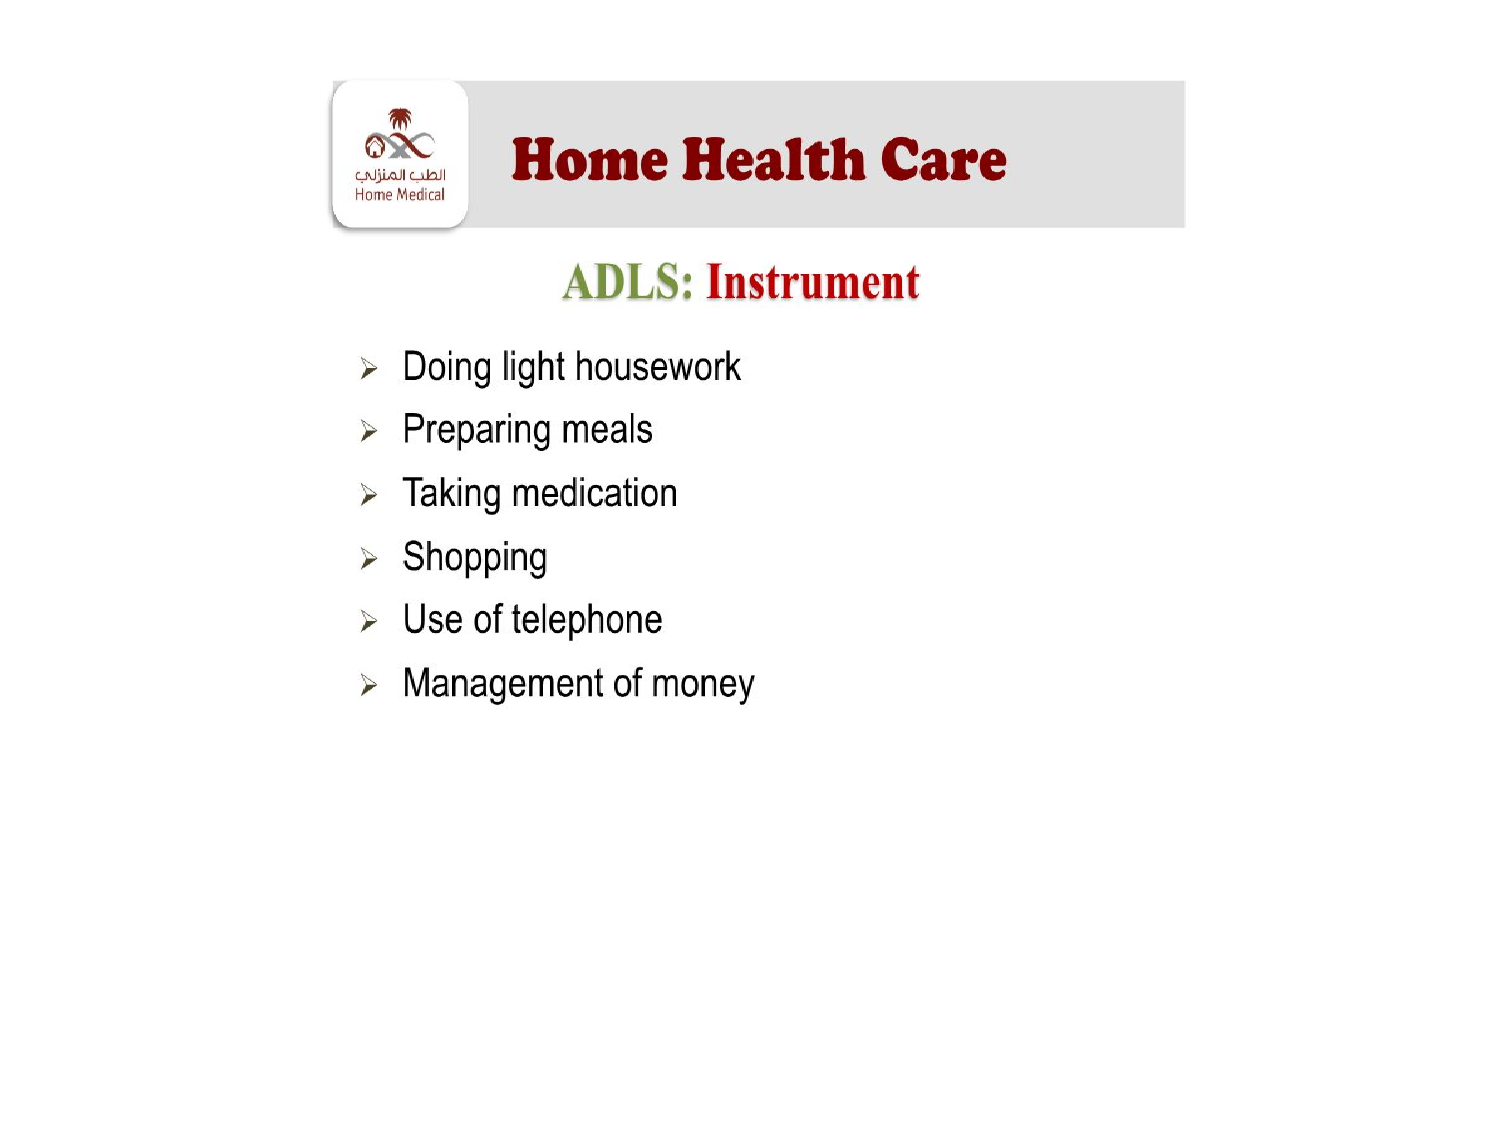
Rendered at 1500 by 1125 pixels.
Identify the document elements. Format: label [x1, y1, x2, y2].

picture [237, 24, 1274, 888]
